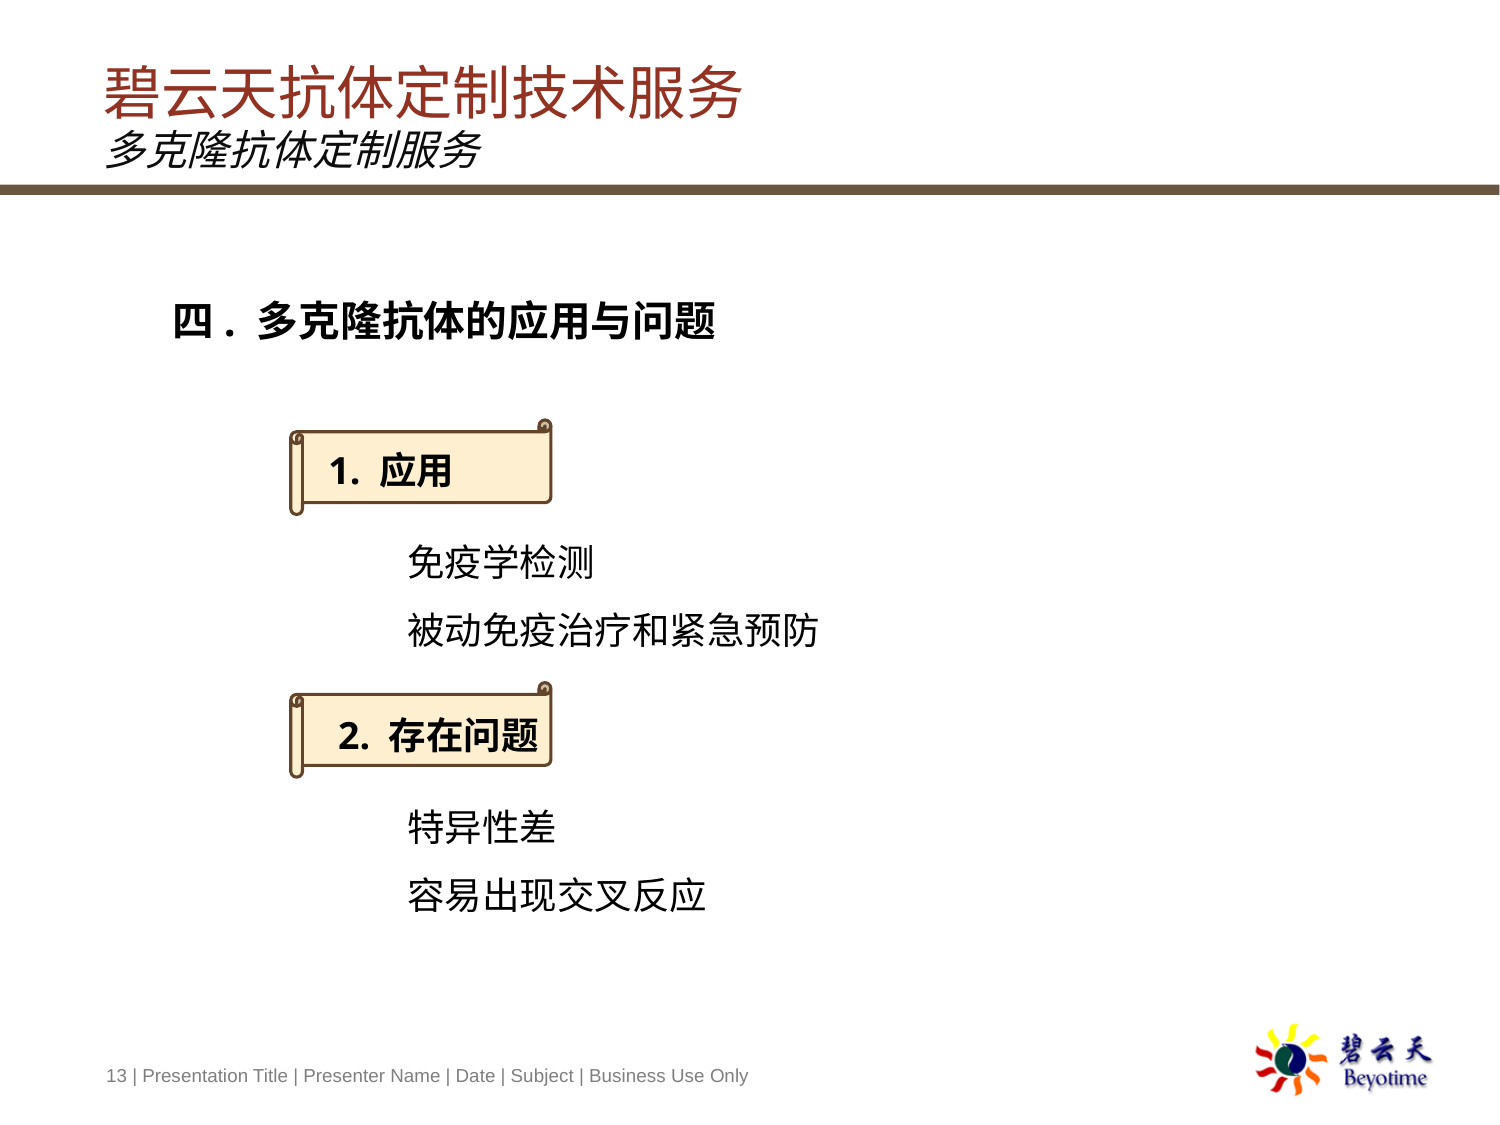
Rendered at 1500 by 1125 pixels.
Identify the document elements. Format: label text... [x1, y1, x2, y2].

picture [1245, 1021, 1443, 1097]
text_box 1. 应用 免疫学检测 被动免疫治疗和紧急预防 2. 存在问题 特异性差 容易出现交叉反应 [264, 416, 1351, 925]
title 碧云天抗体定制技术服务 多克隆抗体定制服务 [88, 51, 1449, 183]
text_box 四. 多克隆抗体的应用与问题 [138, 287, 1404, 352]
footer 13 | Presentation Title | Presenter Name | Date | Subject | Business Use Only [90, 1056, 1162, 1095]
